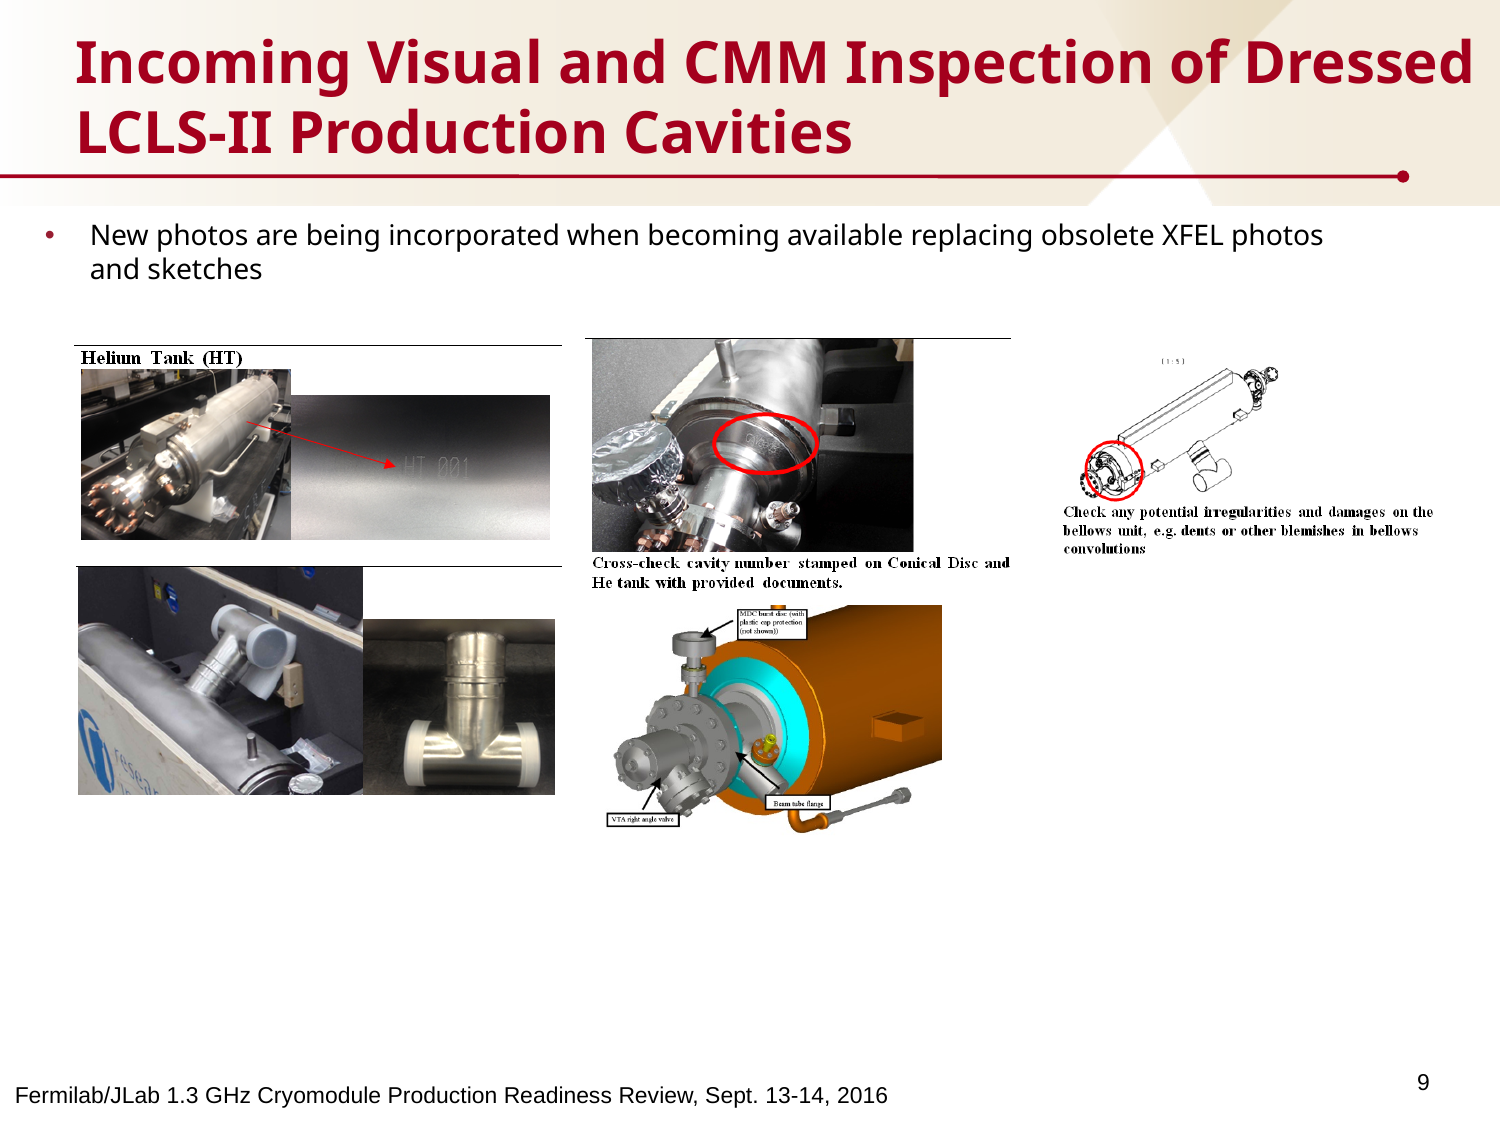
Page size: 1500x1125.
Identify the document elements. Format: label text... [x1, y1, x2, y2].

footer Fermilab/JLab 1.3 GHz Cryomodule Production Readiness Review, Sept. 13-14, 2016 [0, 1073, 1079, 1125]
text_box New photos are being incorporated when becoming available replacing obsolete XFEL photos and sketches [0, 217, 1500, 287]
text_box [159, 898, 1500, 1125]
picture [0, 166, 1500, 206]
text_box Incoming Visual and CMM Inspection of Dressed LCLS-II Production Cavities [0, 0, 1500, 166]
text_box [74, 334, 1446, 841]
